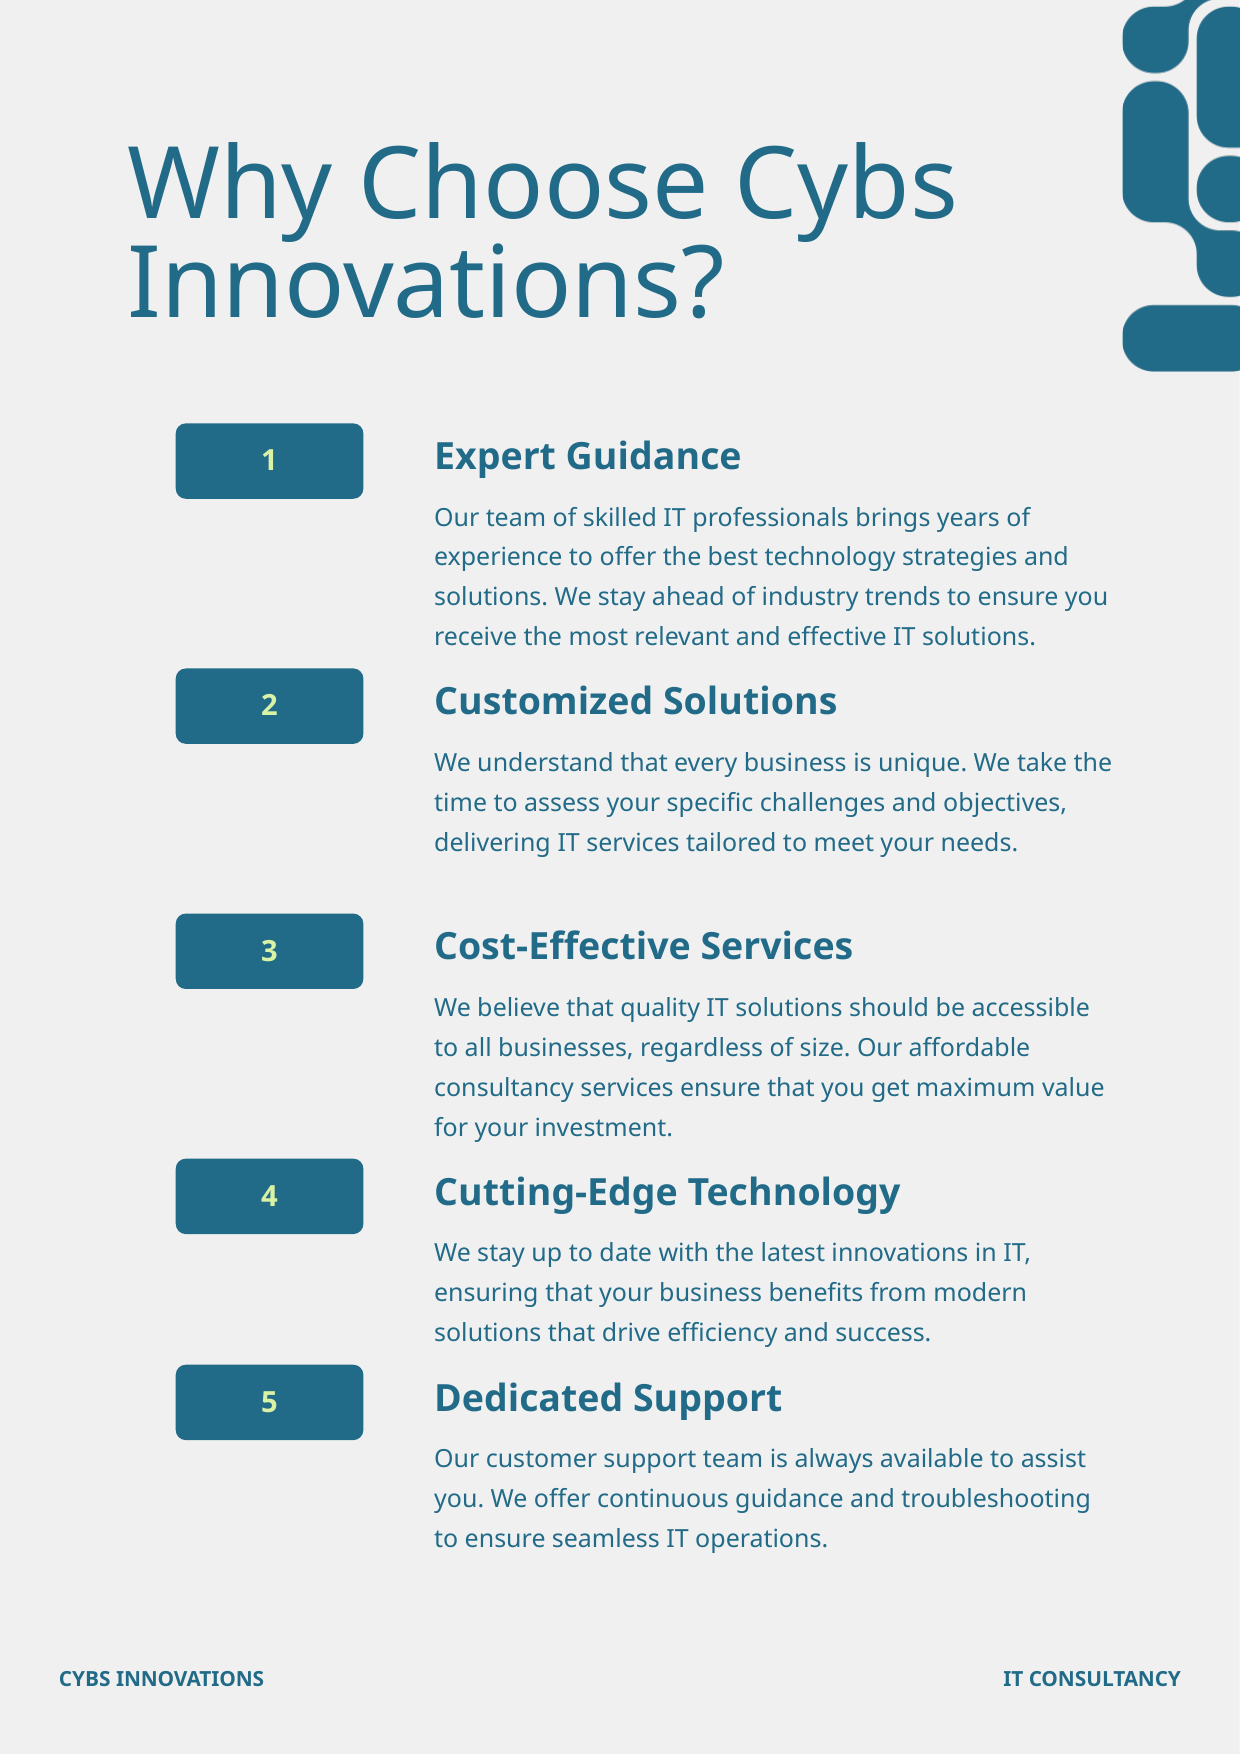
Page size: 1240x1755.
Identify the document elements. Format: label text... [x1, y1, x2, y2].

text_box Cutting-Edge Technology [434, 1167, 1024, 1213]
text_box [175, 668, 364, 745]
text_box Cost-Effective Services [434, 922, 1024, 968]
text_box Our team of skilled IT professionals brings years of experience to offer the best technology strategies and solutions. We stay ahead of industry trends to ensure you receive the most relevant and effective IT solutions. [434, 490, 1117, 651]
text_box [175, 913, 364, 990]
text_box Expert Guidance [434, 432, 1024, 478]
text_box Customized Solutions [434, 677, 1024, 723]
text_box [1122, 0, 1240, 372]
text_box Our customer support team is always available to assist you. We offer continuous guidance and troubleshooting to ensure seamless IT operations. [434, 1432, 1117, 1553]
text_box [58, 1664, 1182, 1689]
text_box Why Choose Cybs Innovations? [127, 138, 1121, 339]
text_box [175, 1158, 364, 1235]
text_box We believe that quality IT solutions should be accessible to all businesses, regardless of size. Our affordable consultancy services ensure that you get maximum value for your investment. [434, 981, 1117, 1141]
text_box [175, 423, 364, 499]
text_box We understand that every business is unique. We take the time to assess your specific challenges and objectives, delivering IT services tailored to meet your needs. [434, 736, 1117, 857]
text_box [175, 1364, 364, 1441]
text_box We stay up to date with the latest innovations in IT, ensuring that your business benefits from modern solutions that drive efficiency and success. [434, 1226, 1117, 1347]
text_box Dedicated Support [434, 1373, 1024, 1419]
